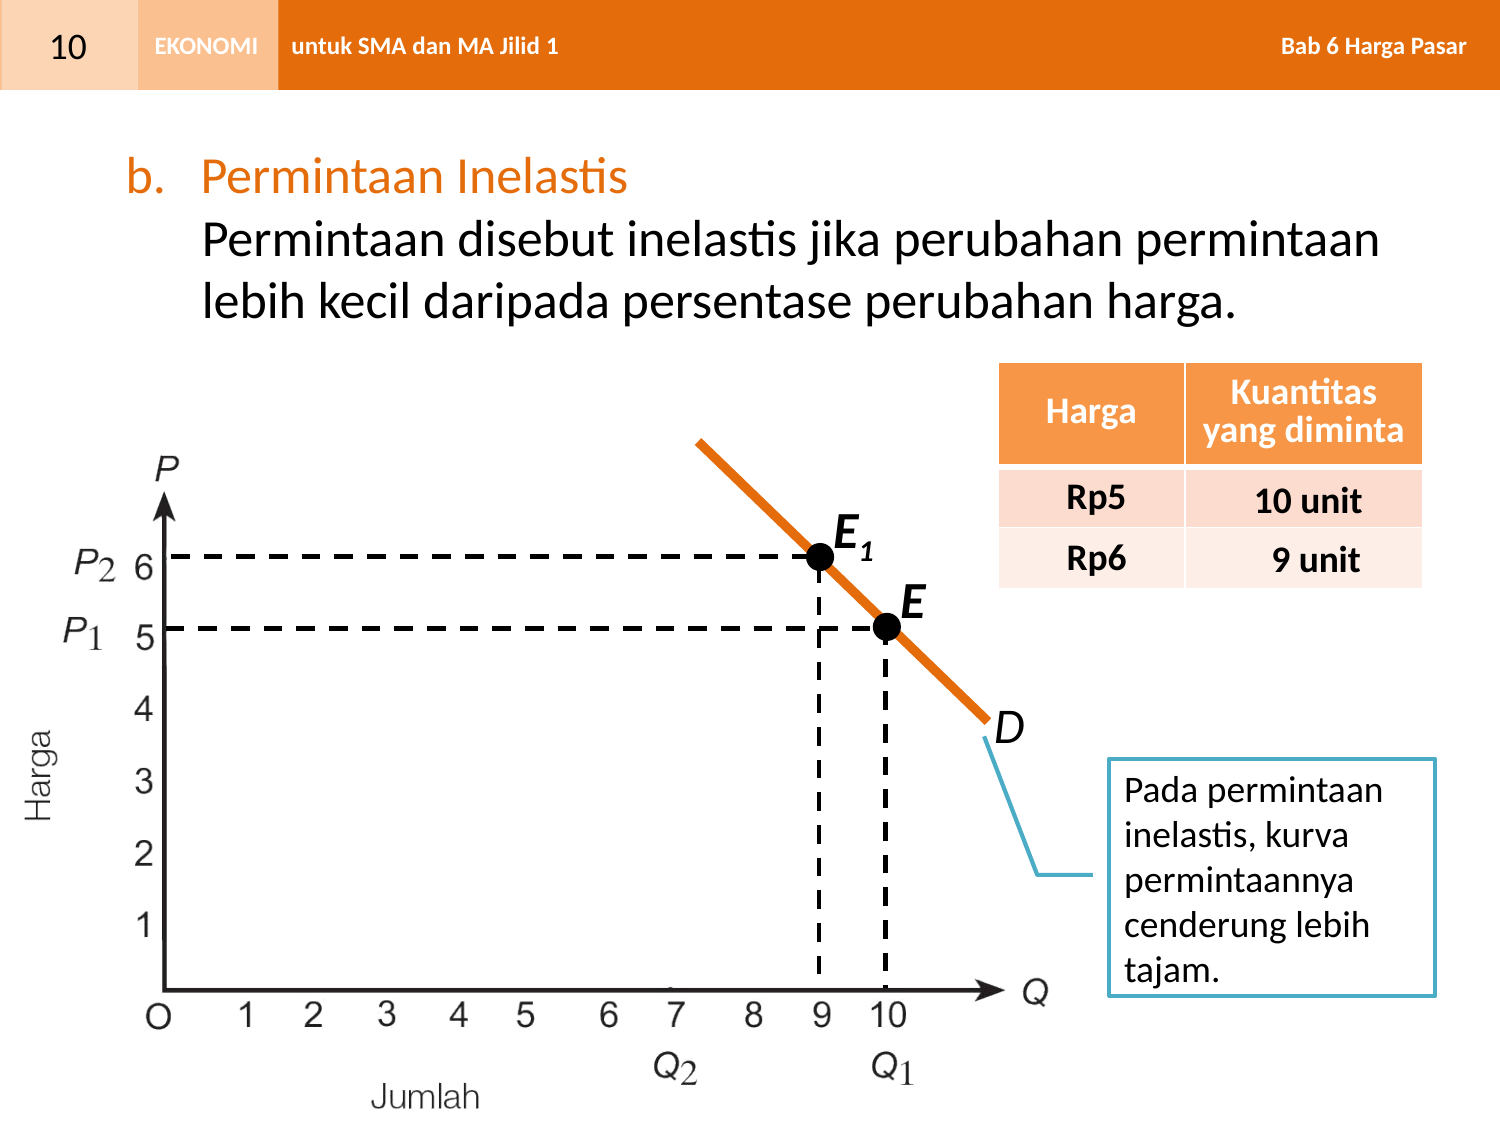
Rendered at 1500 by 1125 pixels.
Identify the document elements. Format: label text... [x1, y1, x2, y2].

text_box Pada permintaan inelastis, kurva permintaannya cenderung lebih tajam. [1107, 757, 1437, 998]
text_box Rp6 [1063, 525, 1142, 586]
table_cell [1142, 470, 1184, 527]
table_cell [1186, 528, 1422, 588]
picture [11, 435, 1058, 1118]
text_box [872, 558, 938, 642]
text_box 9 unit [1256, 527, 1376, 587]
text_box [805, 488, 922, 572]
table_header Harga [999, 363, 1184, 464]
text_box 10 unit [1239, 468, 1378, 529]
text_box Permintaan Inelastis [110, 134, 802, 212]
text_box Permintaan disebut inelastis jika perubahan permintaan lebih kecil daripada persentase perubahan harga. [187, 196, 1417, 337]
table_cell [1186, 470, 1239, 527]
table_cell [1063, 528, 1184, 588]
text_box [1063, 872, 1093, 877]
text_box Rp5 [1063, 464, 1142, 525]
table_header Kuantitas yang diminta [1186, 363, 1422, 464]
table_cell [1378, 470, 1422, 527]
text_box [697, 441, 989, 722]
